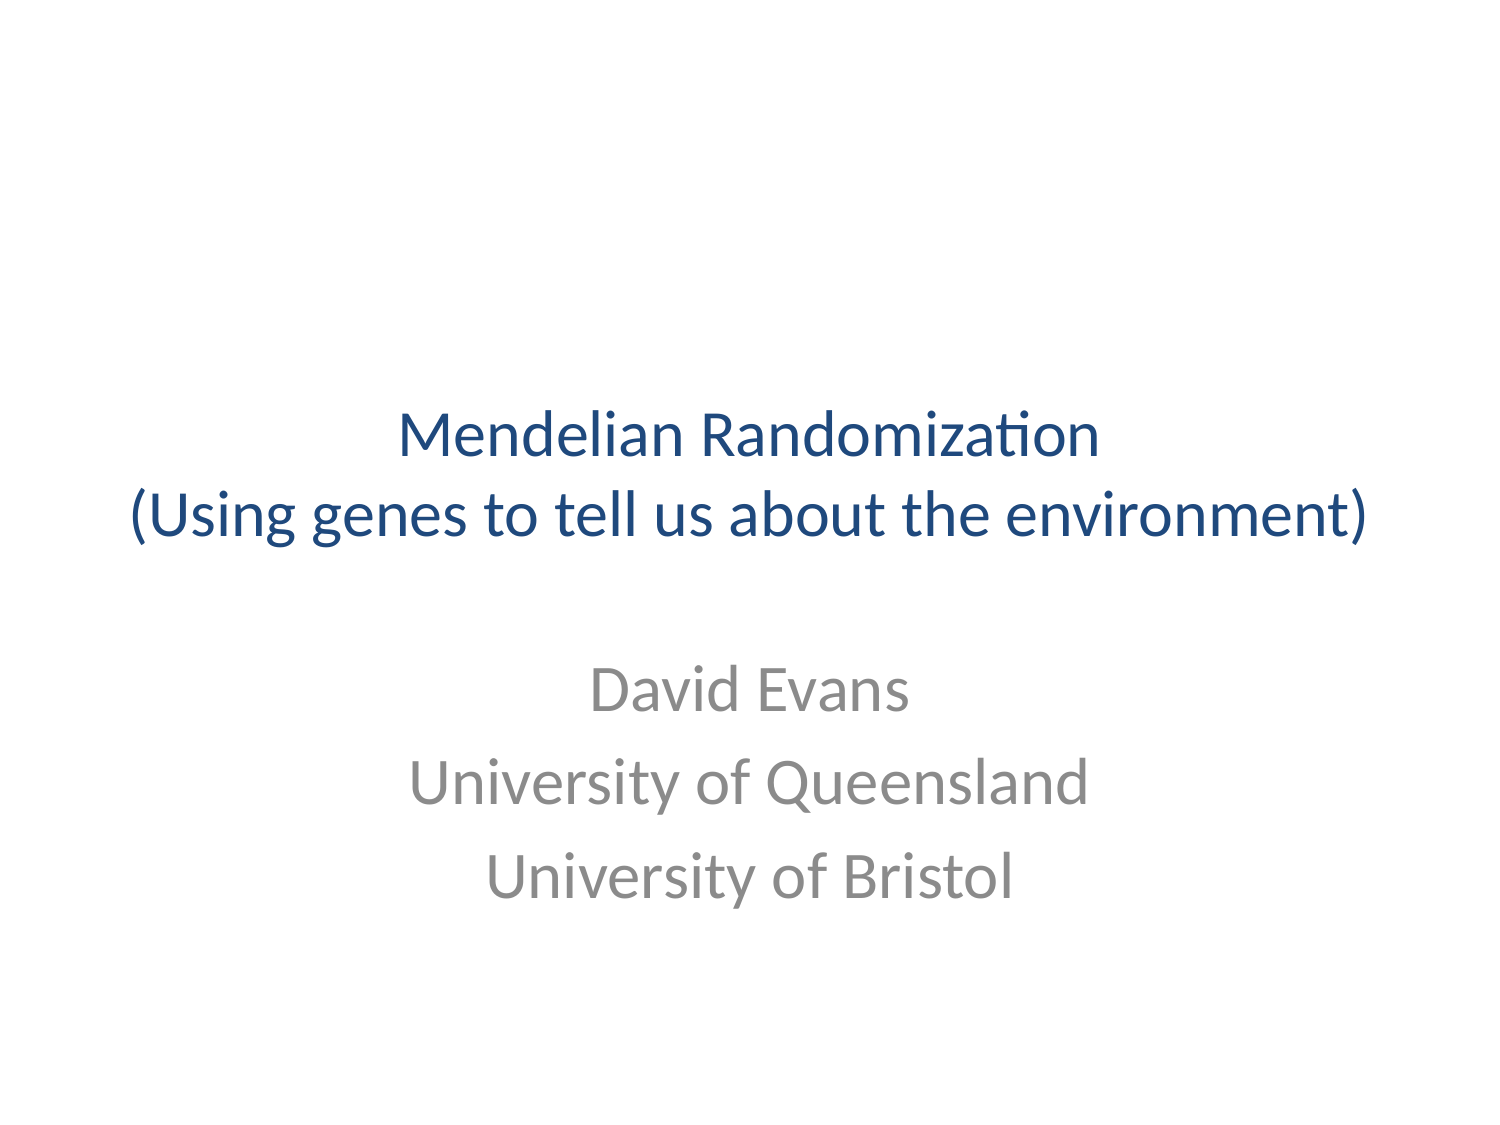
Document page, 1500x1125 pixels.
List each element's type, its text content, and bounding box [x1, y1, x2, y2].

subtitle David Evans University of Queensland University of Bristol [225, 637, 1275, 925]
title Mendelian Randomization (Using genes to tell us about the environment) [112, 349, 1388, 591]
